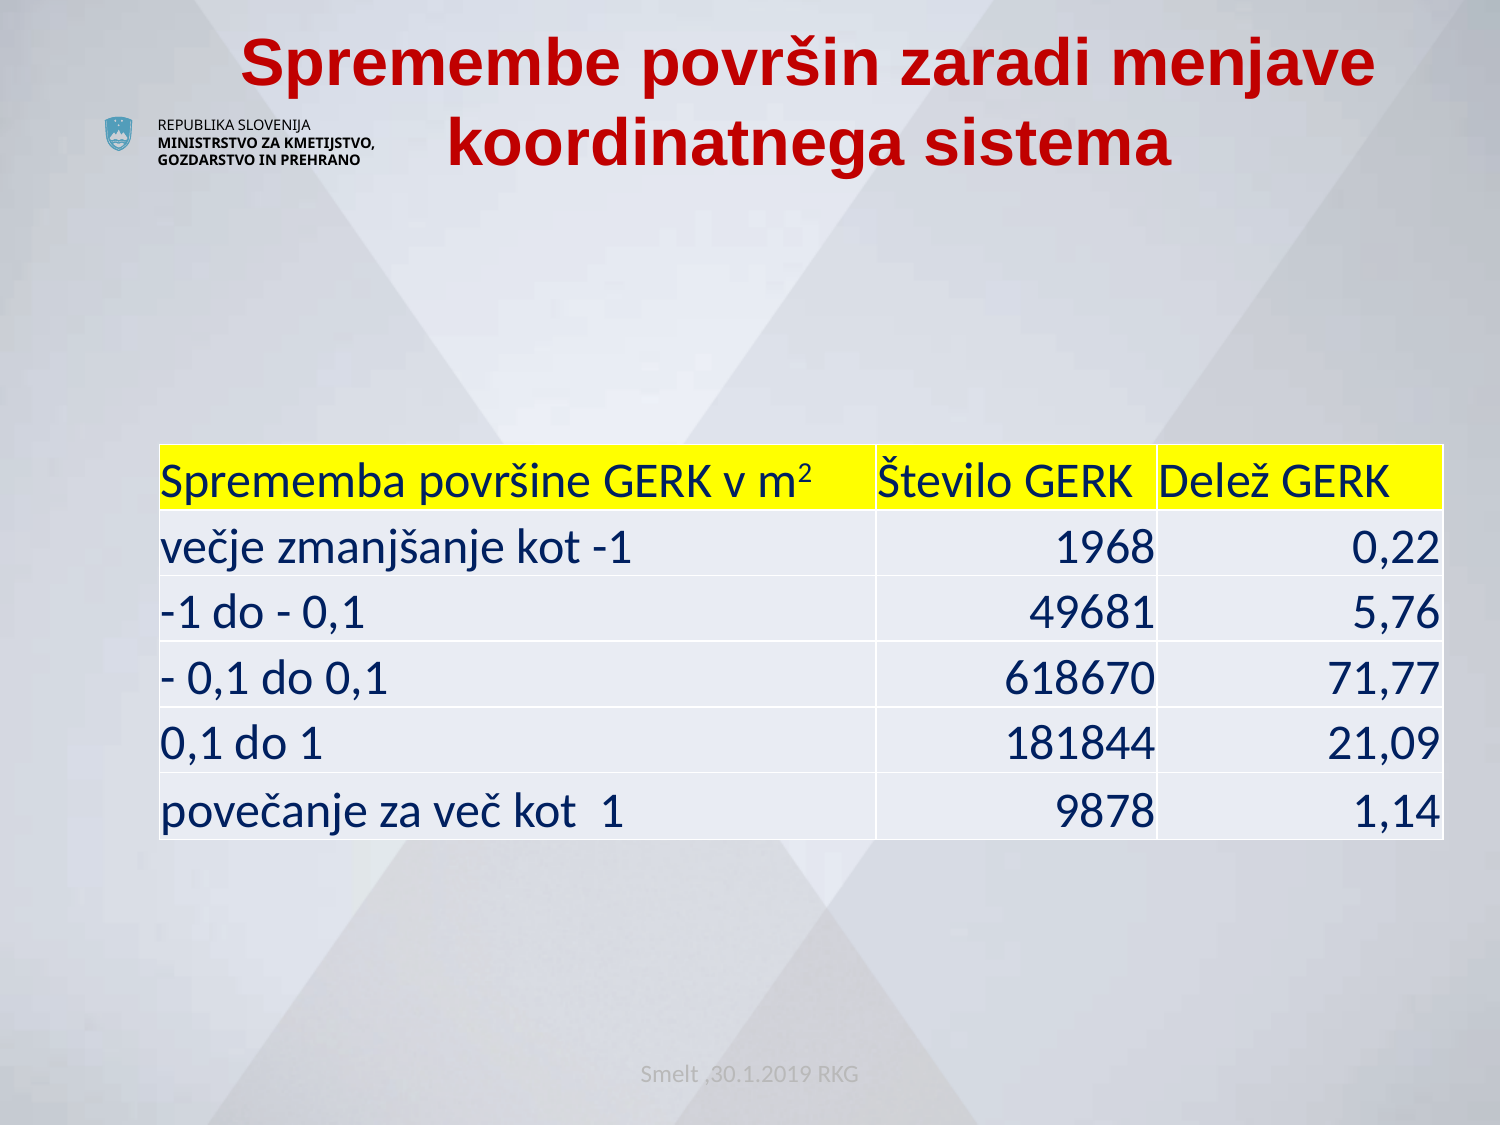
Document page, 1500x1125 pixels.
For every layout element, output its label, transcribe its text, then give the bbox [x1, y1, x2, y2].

table_cell 21,09 [1158, 708, 1442, 772]
table_cell 49681 [877, 576, 1156, 640]
title Spremembe površin zaradi menjave koordinatnega sistema [218, 19, 1400, 264]
table_cell večje zmanjšanje kot -1 [160, 511, 875, 575]
table_cell 9878 [877, 773, 1156, 839]
table_header Delež GERK [1158, 445, 1442, 509]
table_header Sprememba površine GERK v m2 [160, 445, 875, 509]
table_cell -1 do - 0,1 [160, 576, 875, 640]
table_cell 71,77 [1158, 642, 1442, 706]
table_cell 181844 [877, 708, 1156, 772]
footer Smelt ,30.1.2019 RKG [512, 1042, 988, 1103]
table_cell - 0,1 do 0,1 [160, 642, 875, 706]
table_cell 0,1 do 1 [160, 708, 875, 772]
picture [0, 0, 1500, 1125]
table_cell 618670 [877, 642, 1156, 706]
table_cell povečanje za več kot 1 [160, 773, 875, 839]
table_header Število GERK [877, 445, 1156, 509]
table_cell 0,22 [1158, 511, 1442, 575]
table_cell 1968 [877, 511, 1156, 575]
table_cell 1,14 [1158, 773, 1442, 839]
table_cell 5,76 [1158, 576, 1442, 640]
